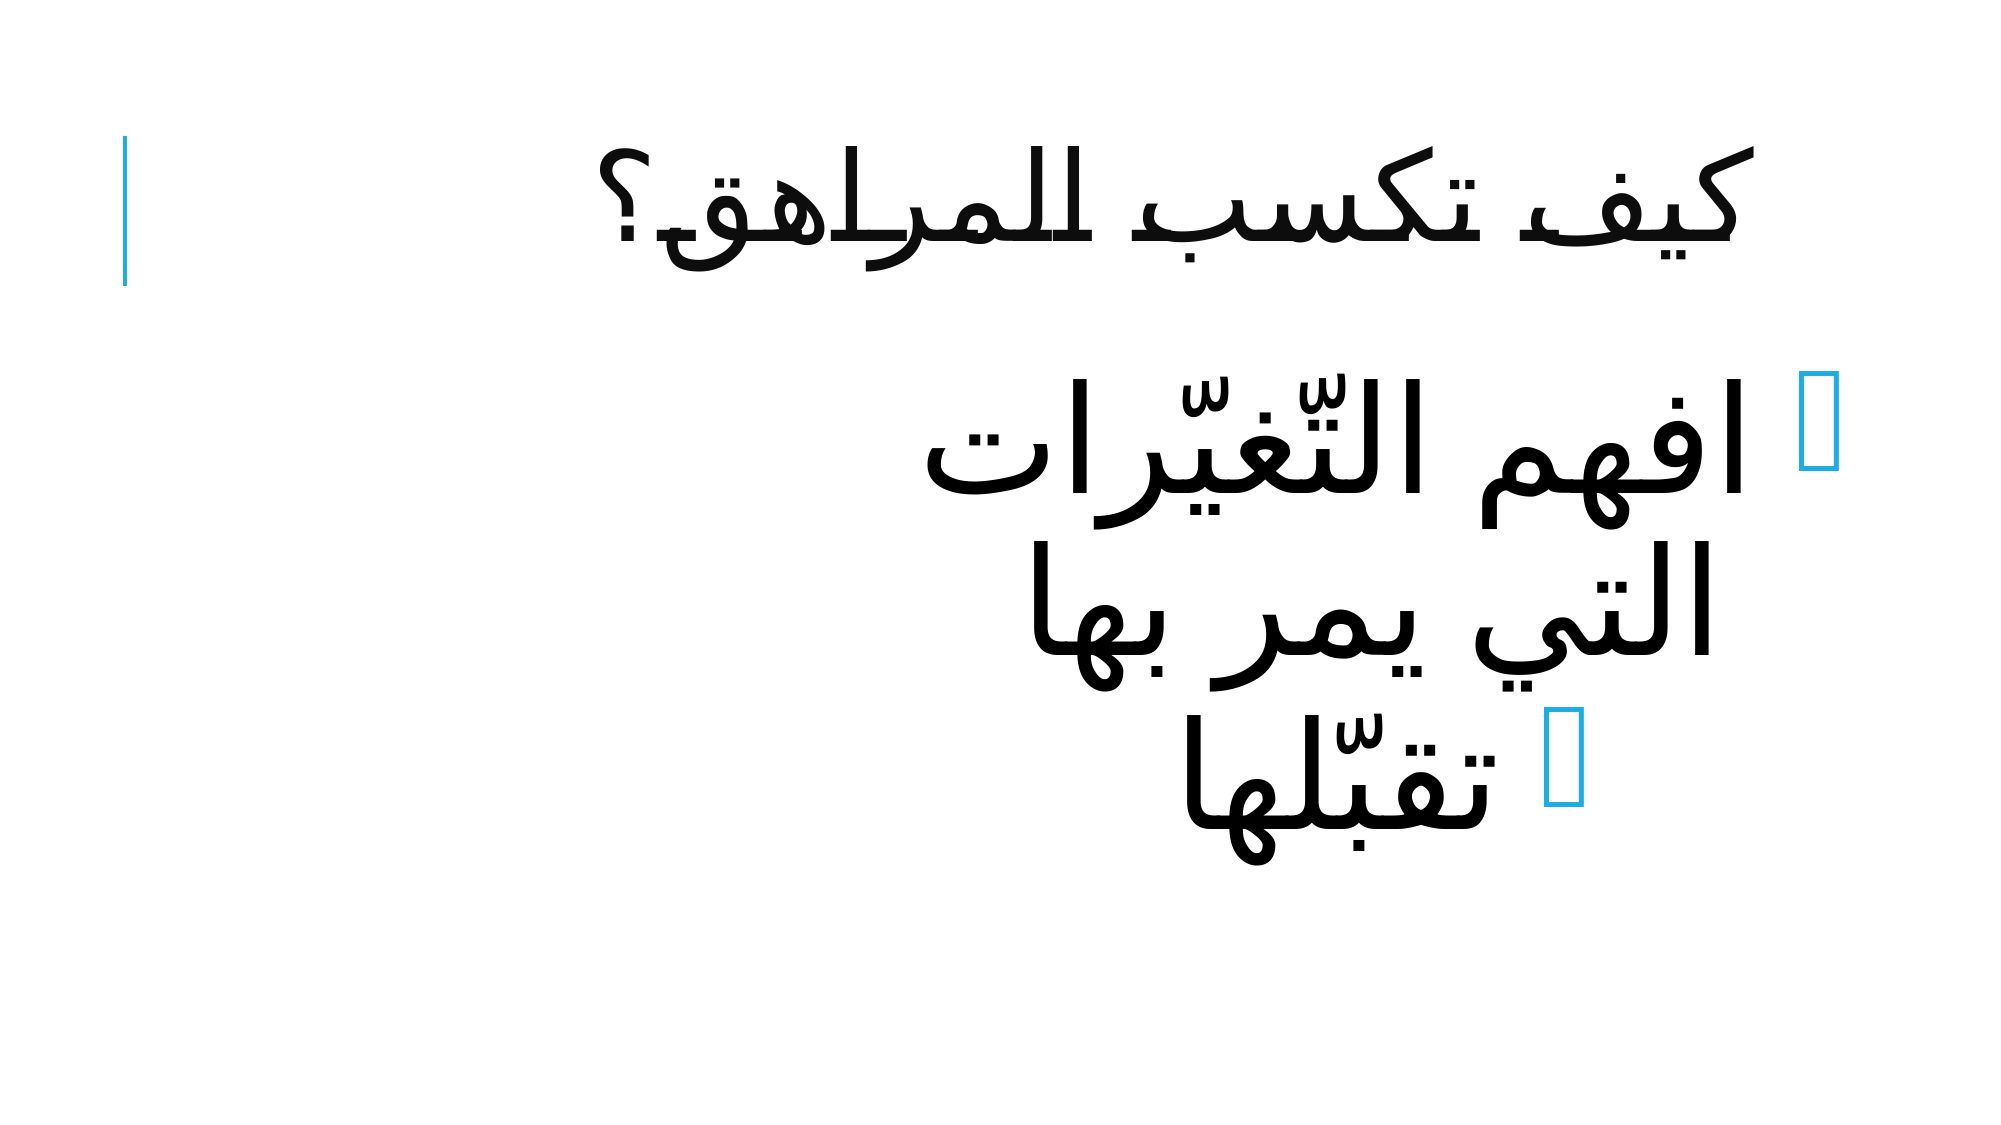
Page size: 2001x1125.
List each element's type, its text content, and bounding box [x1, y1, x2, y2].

title كيف تكسب المراهق؟ [375, 82, 1971, 329]
list افهم التّغيّرات التي يمر بها تقبّلها [898, 356, 1891, 1017]
